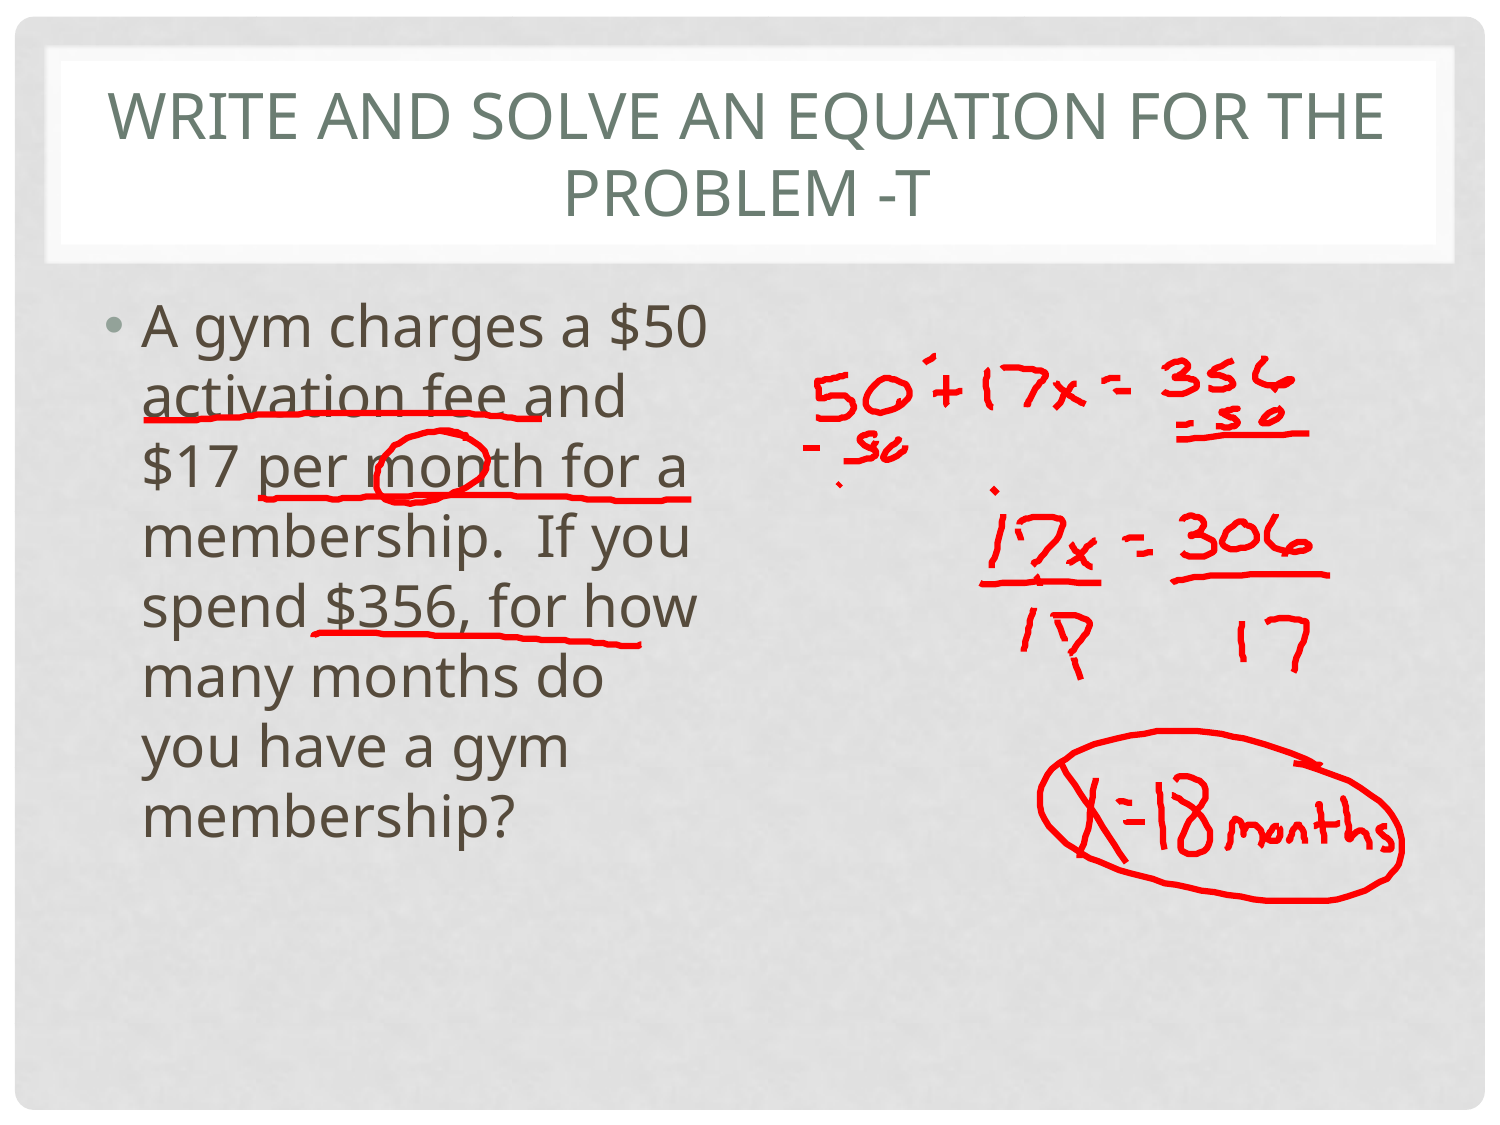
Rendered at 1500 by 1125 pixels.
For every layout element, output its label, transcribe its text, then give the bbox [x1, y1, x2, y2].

text_box [1018, 516, 1065, 566]
text_box [1260, 406, 1283, 425]
text_box [869, 440, 877, 452]
text_box [1072, 657, 1082, 680]
text_box [1208, 359, 1235, 391]
text_box [979, 580, 1037, 586]
text_box [985, 368, 994, 408]
text_box [1068, 539, 1096, 564]
text_box [1056, 619, 1066, 642]
text_box [864, 377, 911, 414]
text_box [1254, 358, 1293, 392]
text_box [945, 394, 949, 407]
title Write and solve an equation for the problem -T [69, 66, 1425, 238]
text_box [843, 432, 877, 463]
text_box [1266, 514, 1311, 557]
text_box [1067, 392, 1086, 405]
text_box [1040, 580, 1102, 584]
text_box [1220, 520, 1258, 550]
text_box [815, 374, 855, 420]
text_box [1054, 382, 1077, 410]
text_box [1101, 377, 1121, 382]
text_box [1052, 614, 1091, 655]
text_box [990, 514, 1005, 569]
text_box [1239, 621, 1245, 663]
text_box [442, 494, 692, 502]
text_box [375, 429, 489, 505]
text_box [257, 495, 382, 501]
text_box [1181, 514, 1215, 558]
text_box [933, 390, 963, 395]
text_box [1035, 575, 1041, 586]
text_box [1001, 366, 1047, 408]
text_box [312, 632, 642, 647]
text_box [1171, 573, 1331, 584]
text_box [1055, 382, 1067, 392]
text_box [991, 487, 999, 495]
text_box [1114, 390, 1131, 394]
text_box [1265, 617, 1308, 673]
text_box [1017, 528, 1022, 541]
list A gym charges a $50 activation fee and $17 per month for a membership. If you spend $356, for how many months do you have a gym membership? [69, 281, 733, 1005]
text_box [1176, 432, 1310, 441]
text_box [882, 438, 906, 461]
text_box [1136, 551, 1153, 555]
text_box [1215, 407, 1239, 429]
text_box [1080, 555, 1093, 568]
text_box [1023, 607, 1035, 652]
text_box [1070, 542, 1080, 554]
text_box [1162, 359, 1198, 395]
text_box [1039, 730, 1403, 902]
text_box [143, 412, 542, 422]
text_box [1124, 536, 1144, 541]
text_box [1176, 422, 1194, 426]
